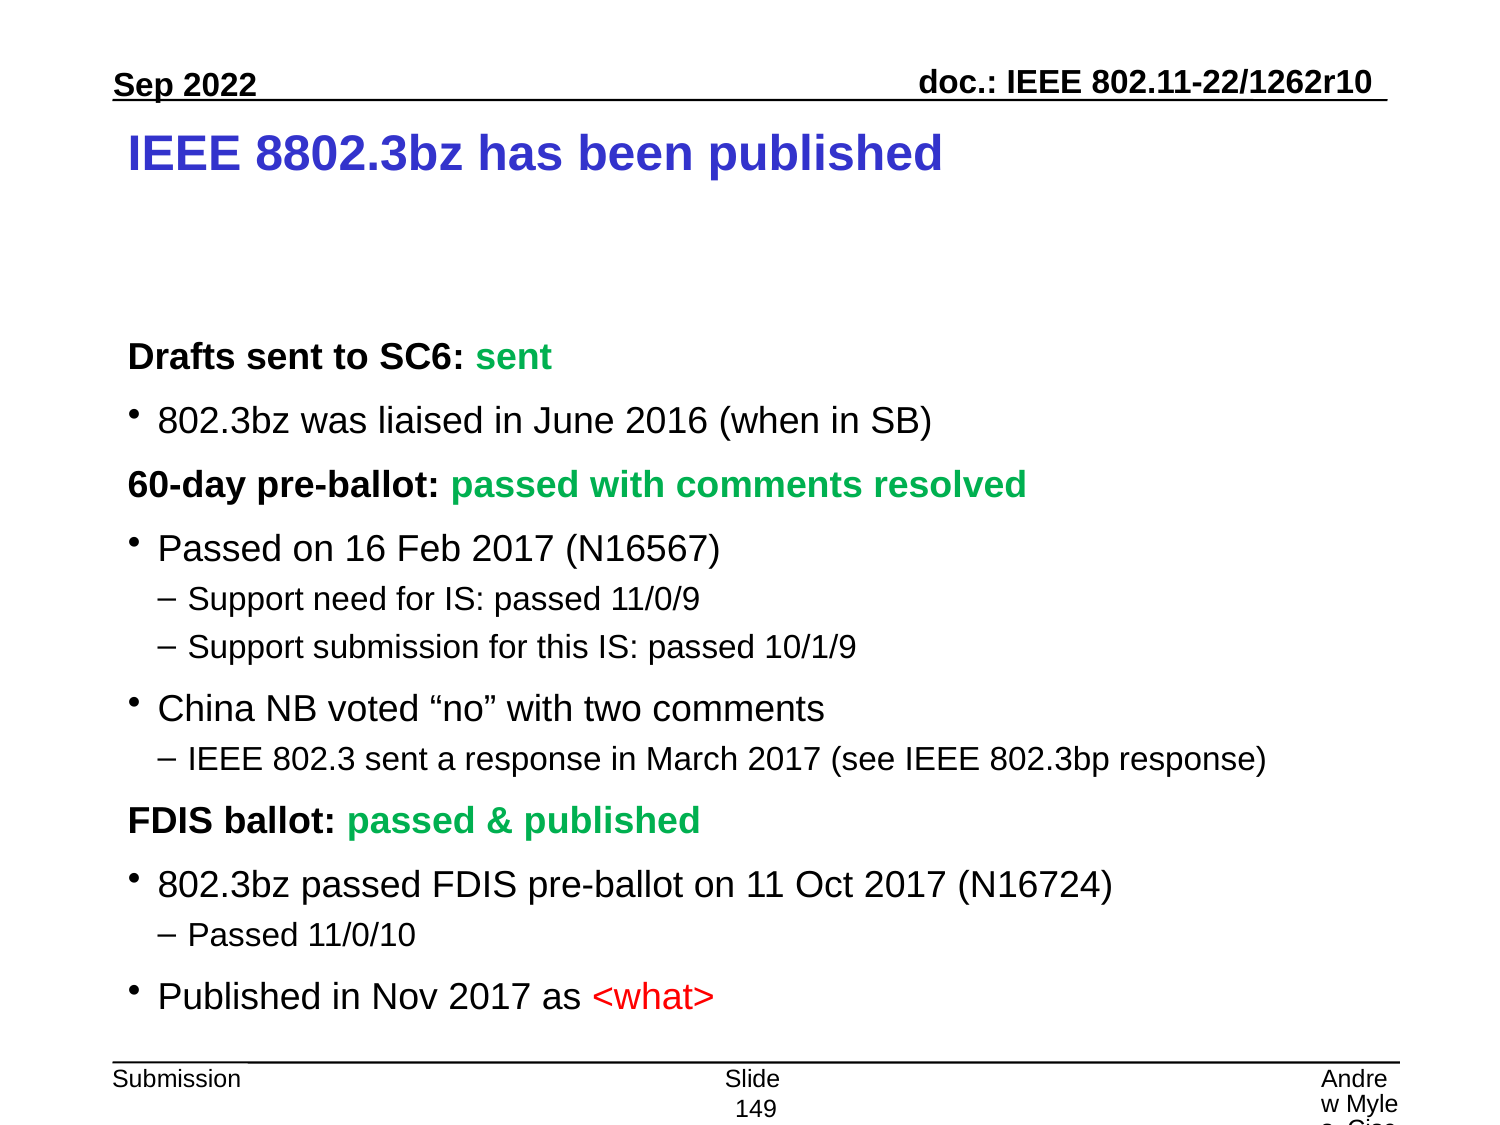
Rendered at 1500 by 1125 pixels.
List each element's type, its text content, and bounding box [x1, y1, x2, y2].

footer Andrew Myles, Cisco [1320, 1061, 1402, 1093]
list Drafts sent to SC6: sent 802.3bz was liaised in June 2016 (when in SB) 60-day pre-ballot: passed with comments resolved Passed on 16 Feb 2017 (N16567) Support need for IS: passed 11/0/9 Support submission for this IS: passed 10/1/9 China NB voted “no” with two comments IEEE 802.3 sent a response in March 2017 (see IEEE 802.3bp response) FDIS ballot: passed & published 802.3bz passed FDIS pre-ballot on 11 Oct 2017 (N16724) Passed 11/0/10 Published in Nov 2017 as <what> [112, 324, 1388, 1000]
slide_number Slide 149 [709, 1061, 803, 1093]
title IEEE 8802.3bz has been published [112, 112, 1388, 288]
